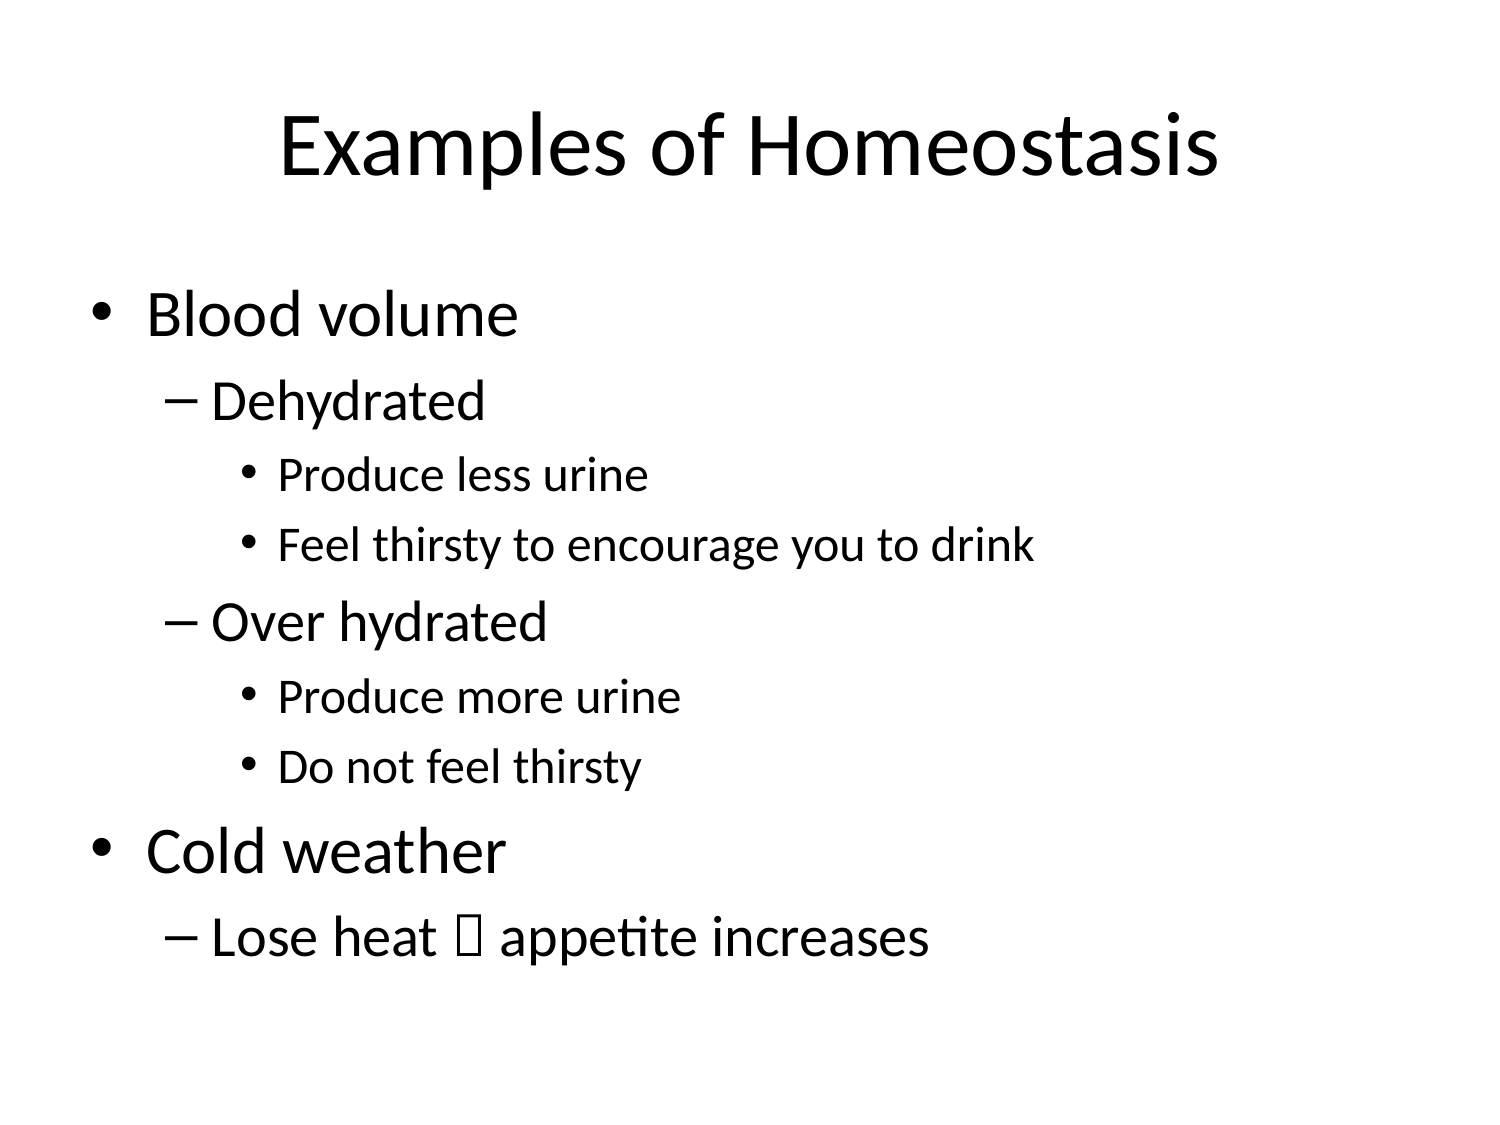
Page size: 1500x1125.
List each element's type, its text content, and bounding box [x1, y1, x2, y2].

title Examples of Homeostasis [75, 45, 1425, 233]
list Blood volume Dehydrated Produce less urine Feel thirsty to encourage you to drink Over hydrated Produce more urine Do not feel thirsty Cold weather Lose heat  appetite increases [75, 262, 1425, 1005]
